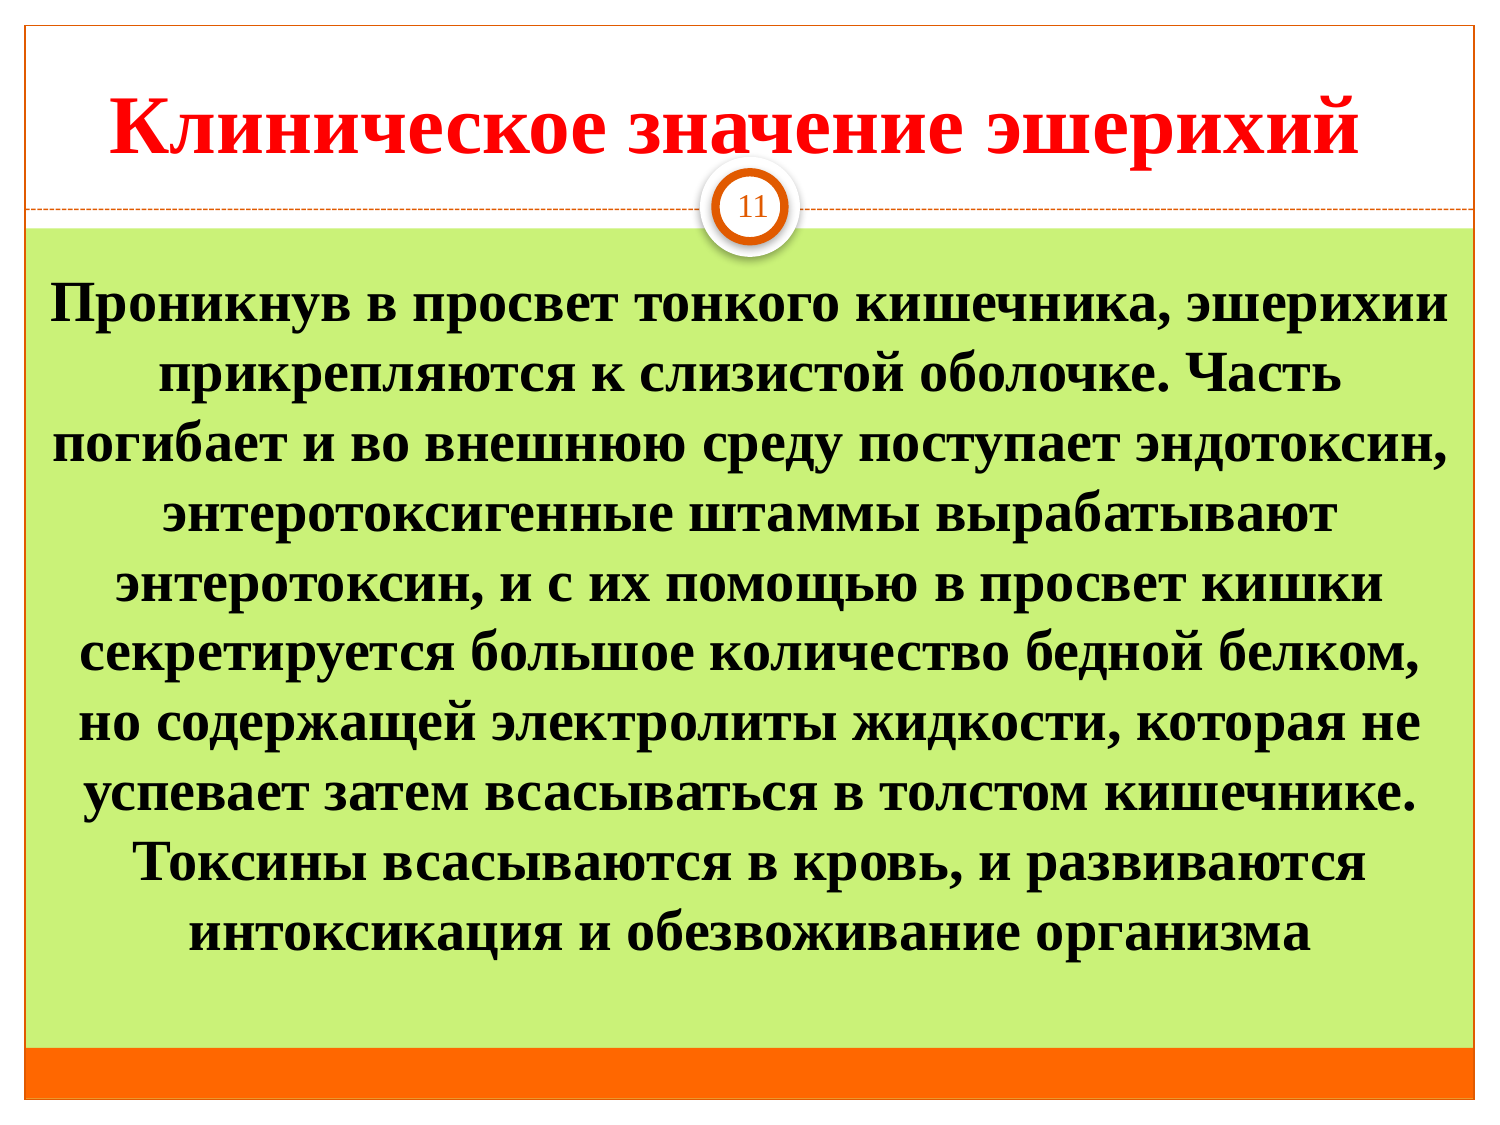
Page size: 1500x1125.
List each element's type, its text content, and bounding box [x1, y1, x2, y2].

text_box Проникнув в просвет тонкого кишечника, эшерихии прикрепляются к слизистой оболочке. Часть погибает и во внешнюю среду поступает эндотоксин, энтеротоксигенные штаммы вырабатывают энтеротоксин, и с их помощью в просвет кишки секретируется большое количество бедной белком, но содержащей электролиты жидкости, которая не успевает затем всасываться в толстом кишечнике. Токсины всасываются в кровь, и развиваются интоксикация и обезвоживание организма [35, 255, 1465, 970]
text_box Клиническое значение эшерихий [94, 62, 1377, 178]
slide_number 11 [715, 168, 791, 241]
